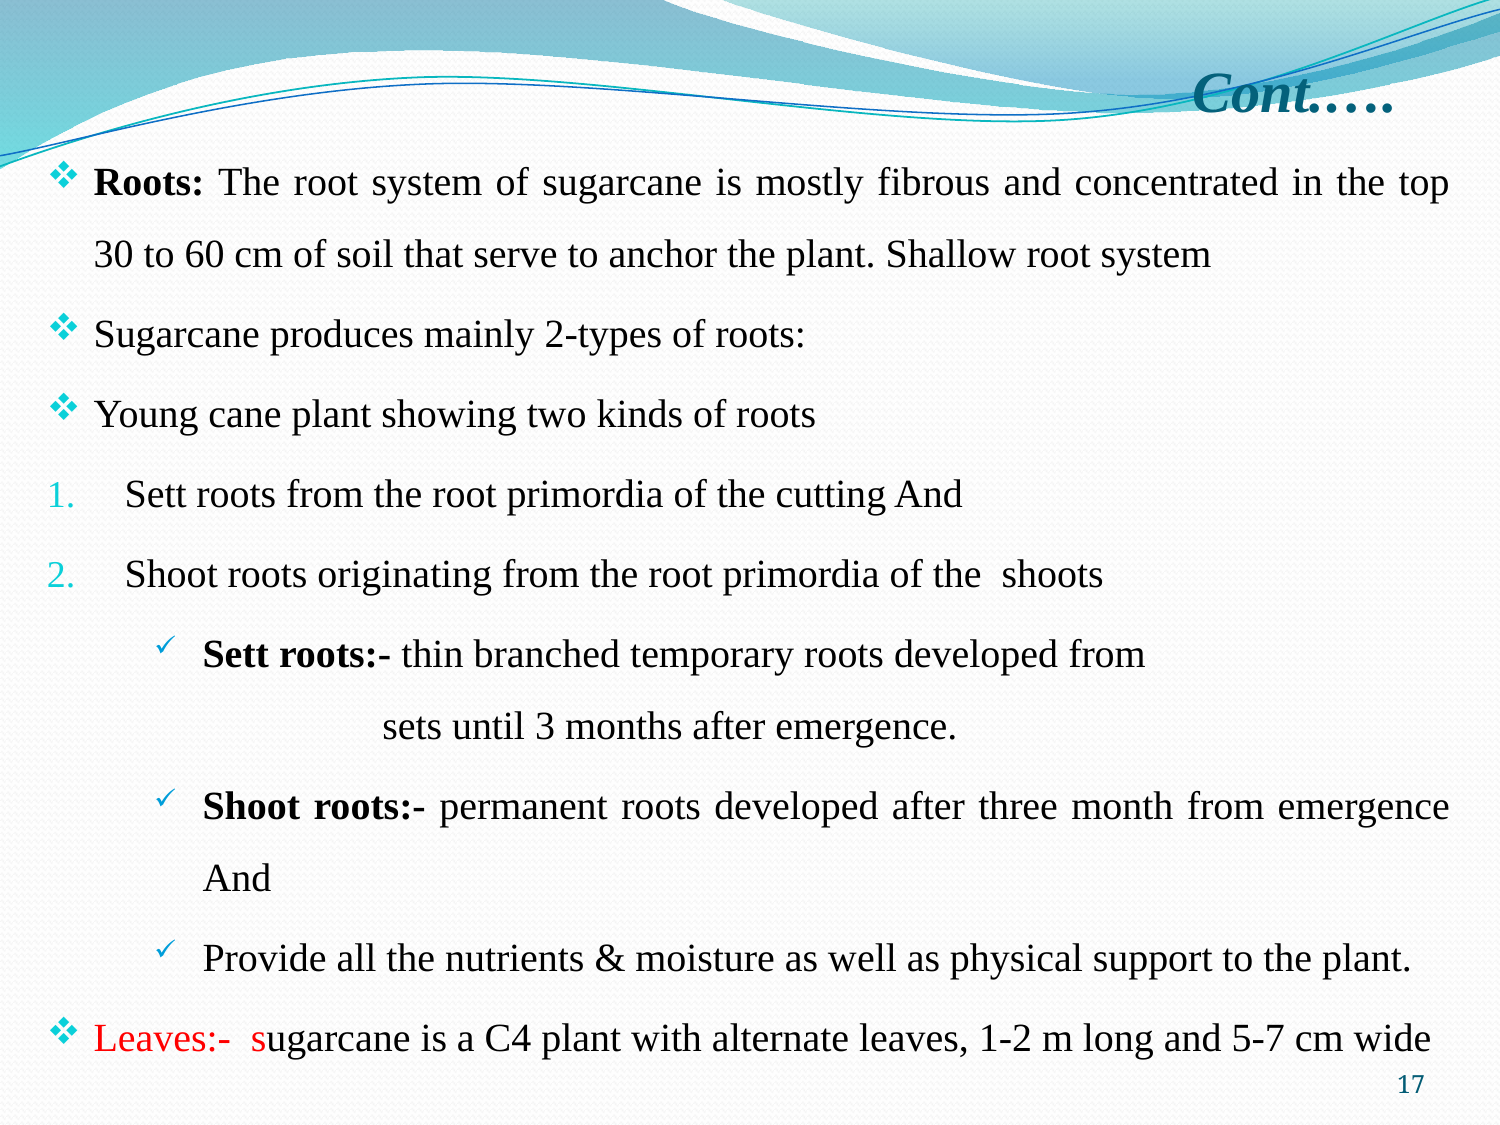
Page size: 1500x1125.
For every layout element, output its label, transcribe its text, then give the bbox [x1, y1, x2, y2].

slide_number 17 [1299, 1042, 1425, 1103]
title Cont.…. [103, 39, 1397, 124]
list Roots: The root system of sugarcane is mostly fibrous and concentrated in the top 30 to 60 cm of soil that serve to anchor the plant. Shallow root system Sugarcane produces mainly 2-types of roots: Young cane plant showing two kinds of roots Sett roots from the root primordia of the cutting And Shoot roots originating from the root primordia of the shoots Sett roots:- thin branched temporary roots developed from sets until 3 months after emergence. Shoot roots:- permanent roots developed after three month from emergence And Provide all the nutrients & moisture as well as physical support to the plant. Leaves:- sugarcane is a C4 plant with alternate leaves, 1-2 m long and 5-7 cm wide [32, 124, 1466, 1089]
